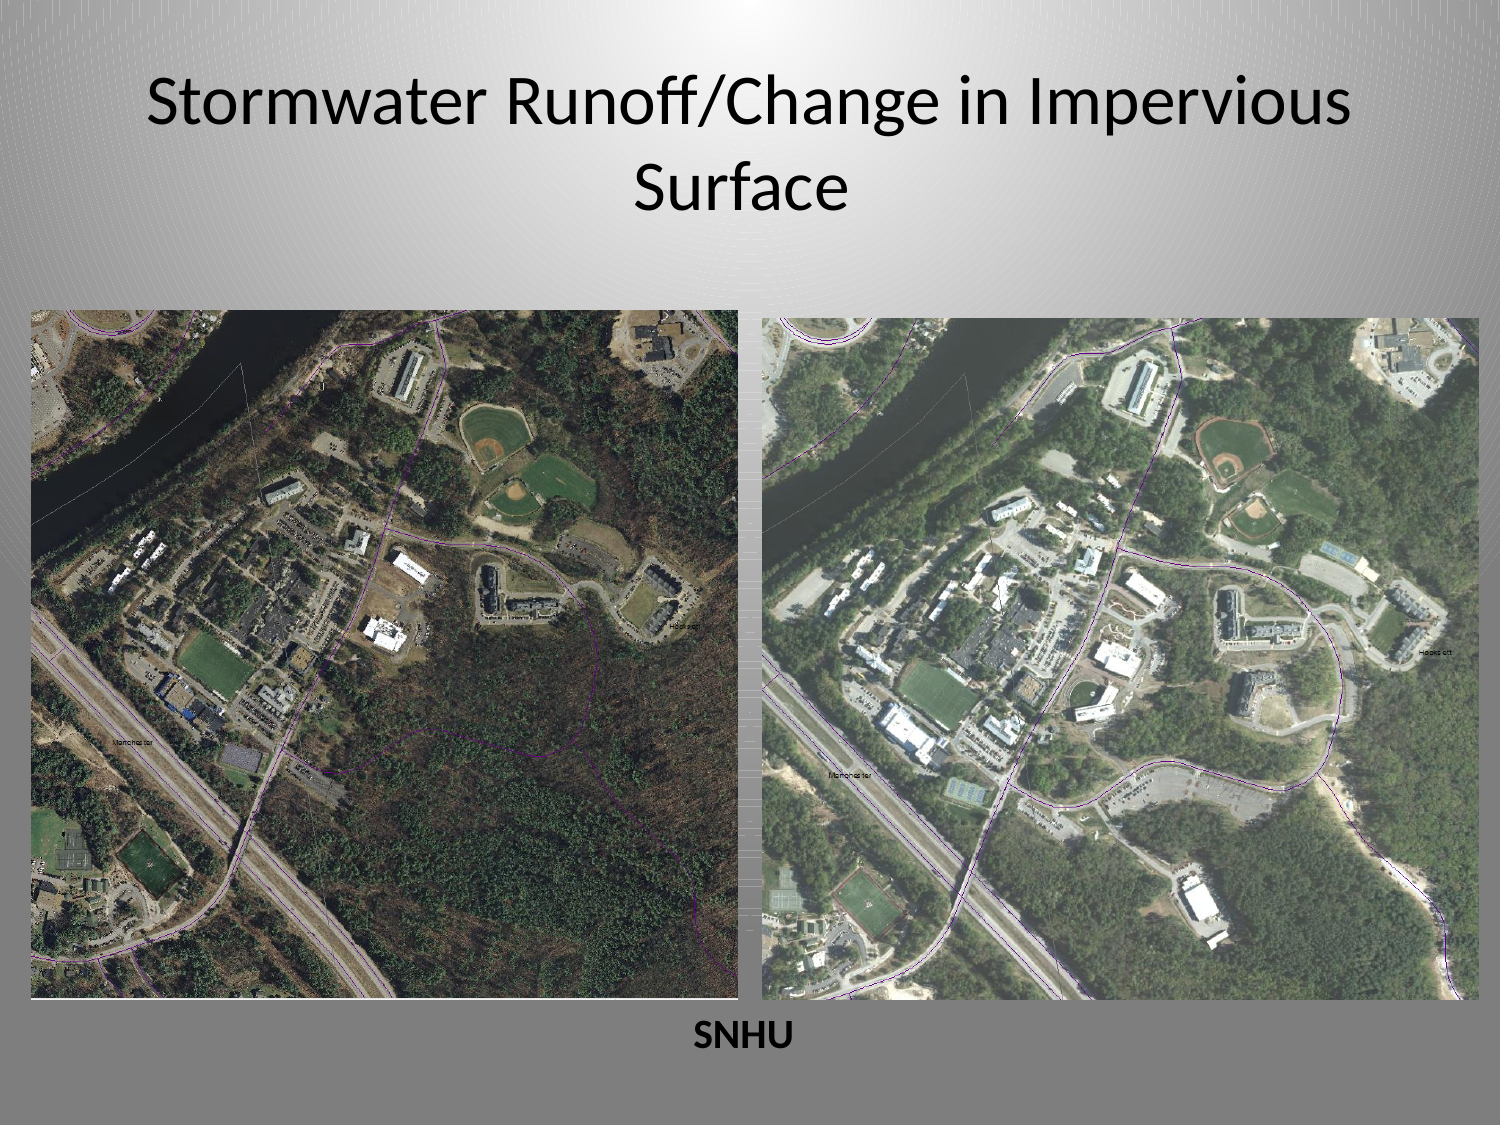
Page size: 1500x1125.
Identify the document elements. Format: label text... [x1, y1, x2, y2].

title Stormwater Runoff/Change in Impervious Surface [75, 45, 1425, 233]
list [30, 310, 738, 1001]
text_box SNHU [575, 999, 913, 1065]
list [762, 318, 1480, 1001]
